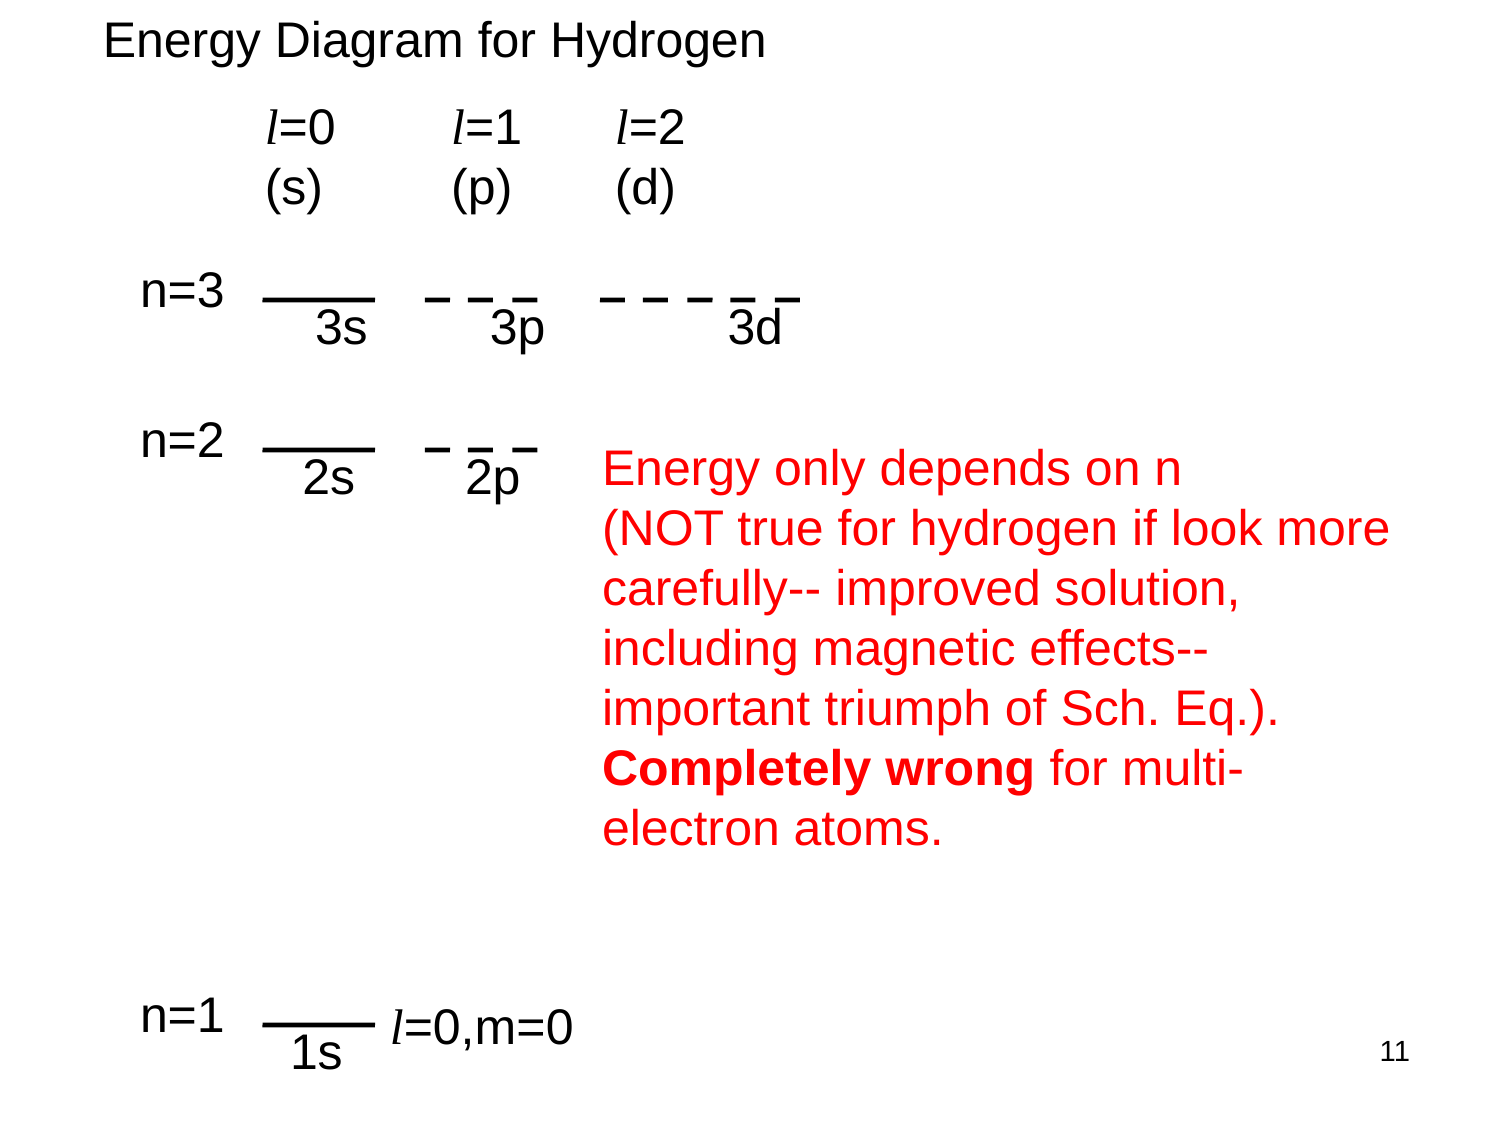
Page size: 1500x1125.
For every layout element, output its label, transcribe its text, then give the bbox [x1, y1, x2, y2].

text_box l=0 (s) [250, 87, 351, 223]
text_box n=2 [125, 399, 240, 475]
text_box Energy Diagram for Hydrogen [88, 0, 782, 75]
text_box 1s [275, 1012, 358, 1088]
text_box l=2 (d) [600, 87, 701, 223]
text_box n=3 [125, 249, 240, 325]
text_box 2p [450, 437, 536, 513]
text_box l=0,m=0 [375, 987, 589, 1063]
slide_number 11 [1074, 1024, 1426, 1103]
text_box n=1 [125, 974, 240, 1050]
text_box 3p [475, 287, 561, 363]
text_box 3s [300, 287, 383, 363]
text_box Energy only depends on n (NOT true for hydrogen if look more carefully-- improved solution, including magnetic effects-- important triumph of Sch. Eq.). Completely wrong for multi-electron atoms. [587, 427, 1425, 863]
text_box 3d [712, 287, 798, 363]
text_box 2s [287, 437, 371, 513]
text_box l=1 (p) [436, 87, 538, 223]
